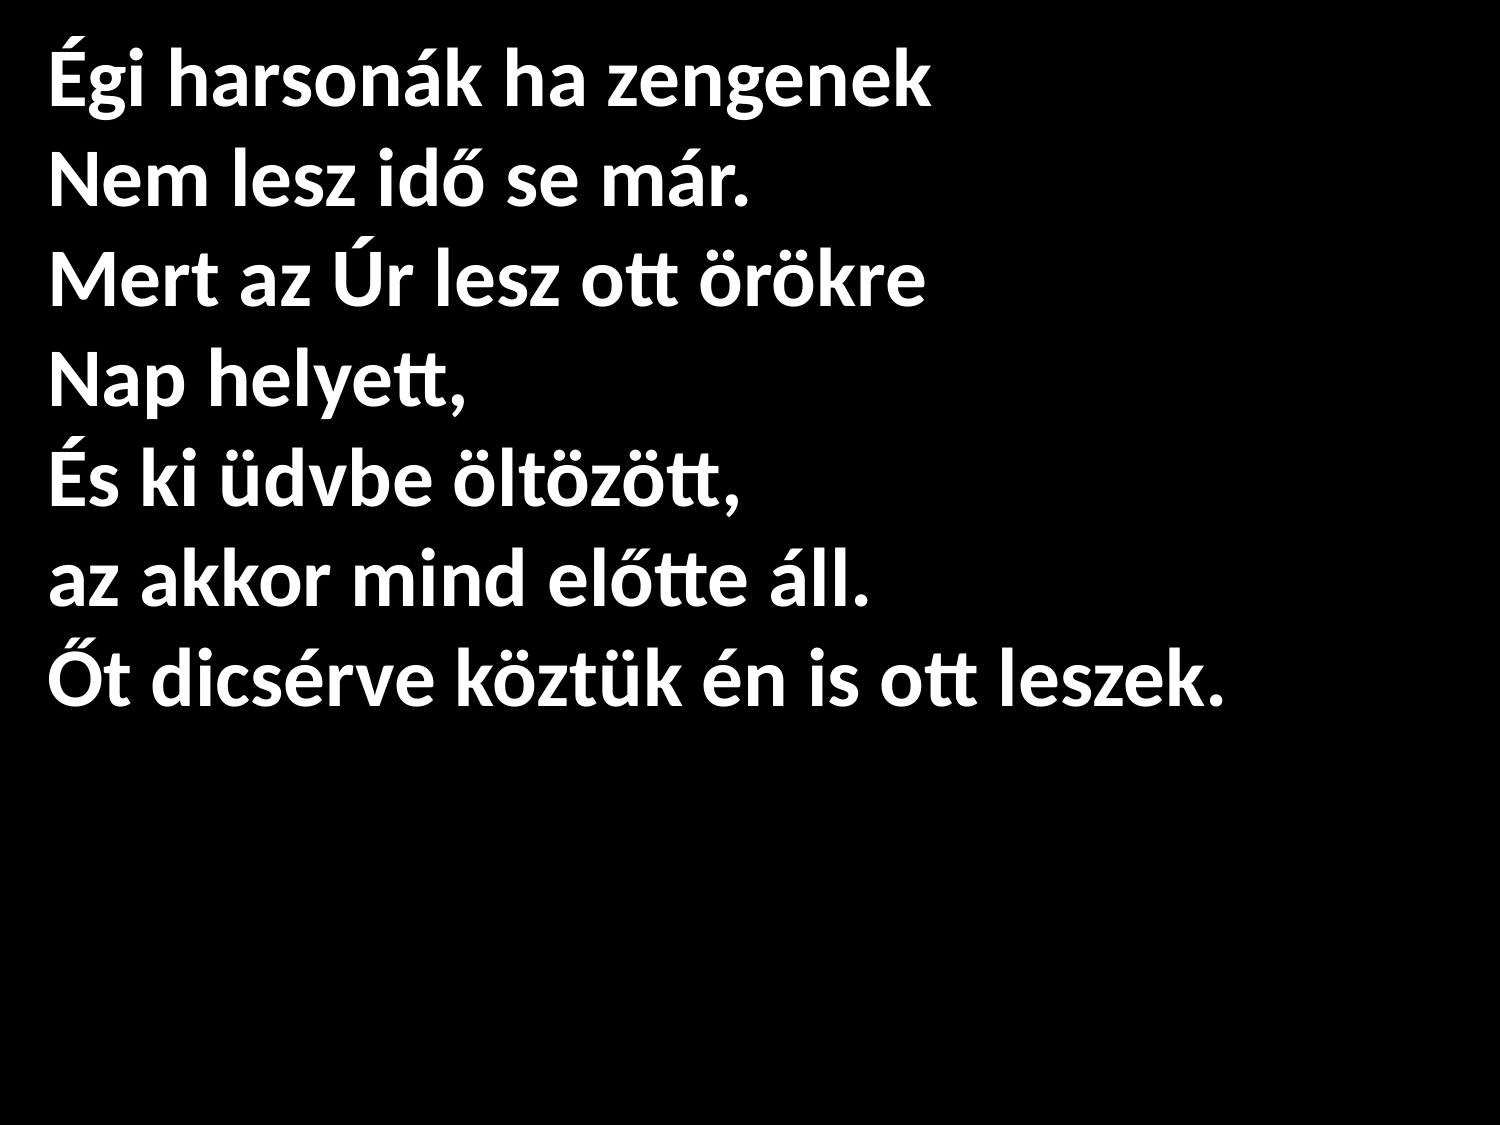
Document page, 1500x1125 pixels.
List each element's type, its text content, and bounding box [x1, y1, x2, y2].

text_box Égi harsonák ha zengenek Nem lesz idő se már. Mert az Úr lesz ott örökre Nap helyett, És ki üdvbe öltözött, az akkor mind előtte áll. Őt dicsérve köztük én is ott leszek. [17, 17, 1477, 1111]
